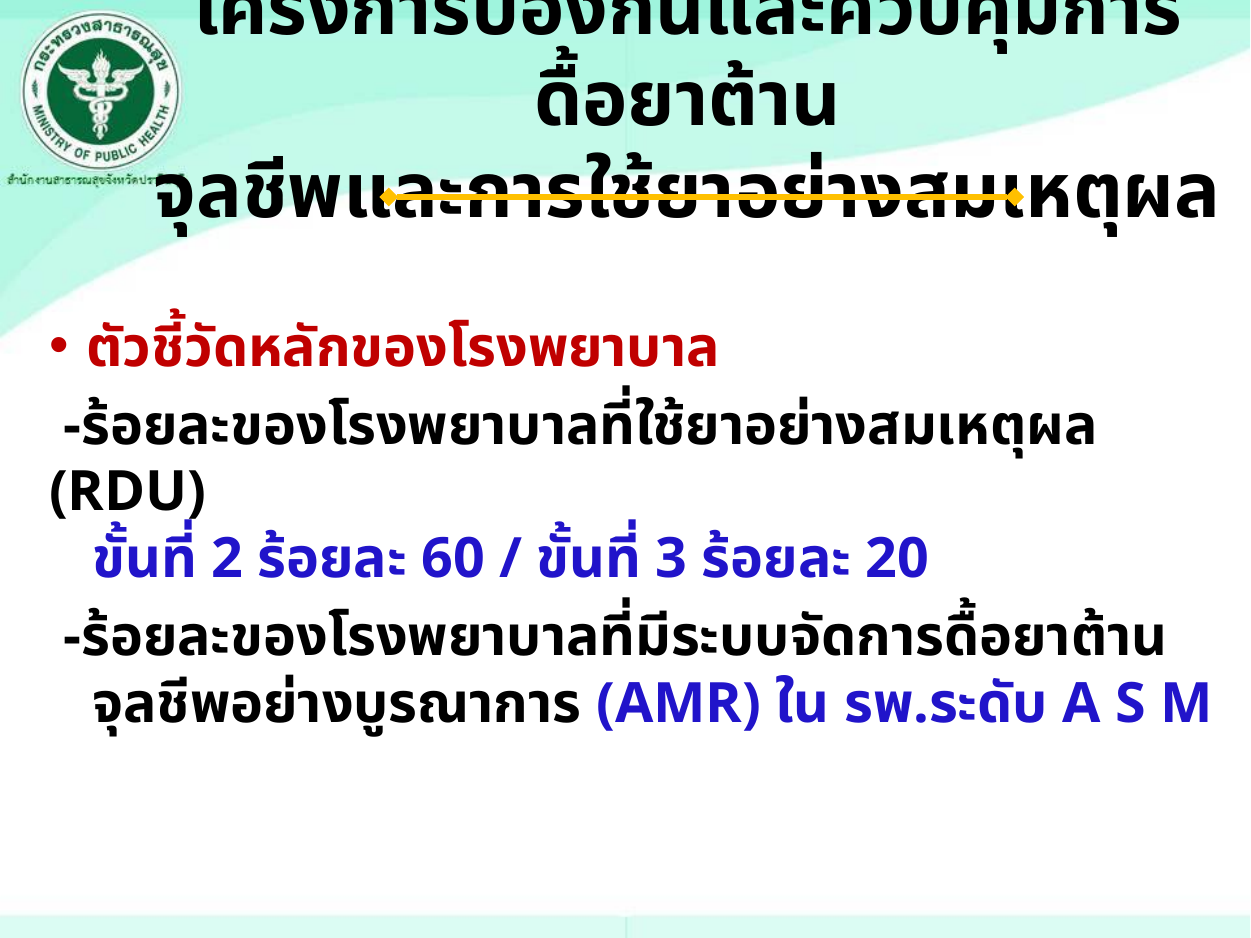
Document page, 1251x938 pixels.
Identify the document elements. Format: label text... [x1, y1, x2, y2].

title โครงการป้องกันและควบคุมการดื้อยาต้าน จุลชีพและการใช้ยาอย่างสมเหตุผล [125, 17, 1250, 174]
picture [0, 0, 1251, 938]
list ตัวชี้วัดหลักของโรงพยาบาล -ร้อยละของโรงพยาบาลที่ใช้ยาอย่างสมเหตุผล (RDU) ขั้นที่ 2 ร้อยละ 60 / ขั้นที่ 3 ร้อยละ 20 -ร้อยละของโรงพยาบาลที่มีระบบจัดการดื้อยาต้าน จุลชีพอย่างบูรณาการ (AMR) ใน รพ.ระดับ A S M [34, 303, 1250, 790]
